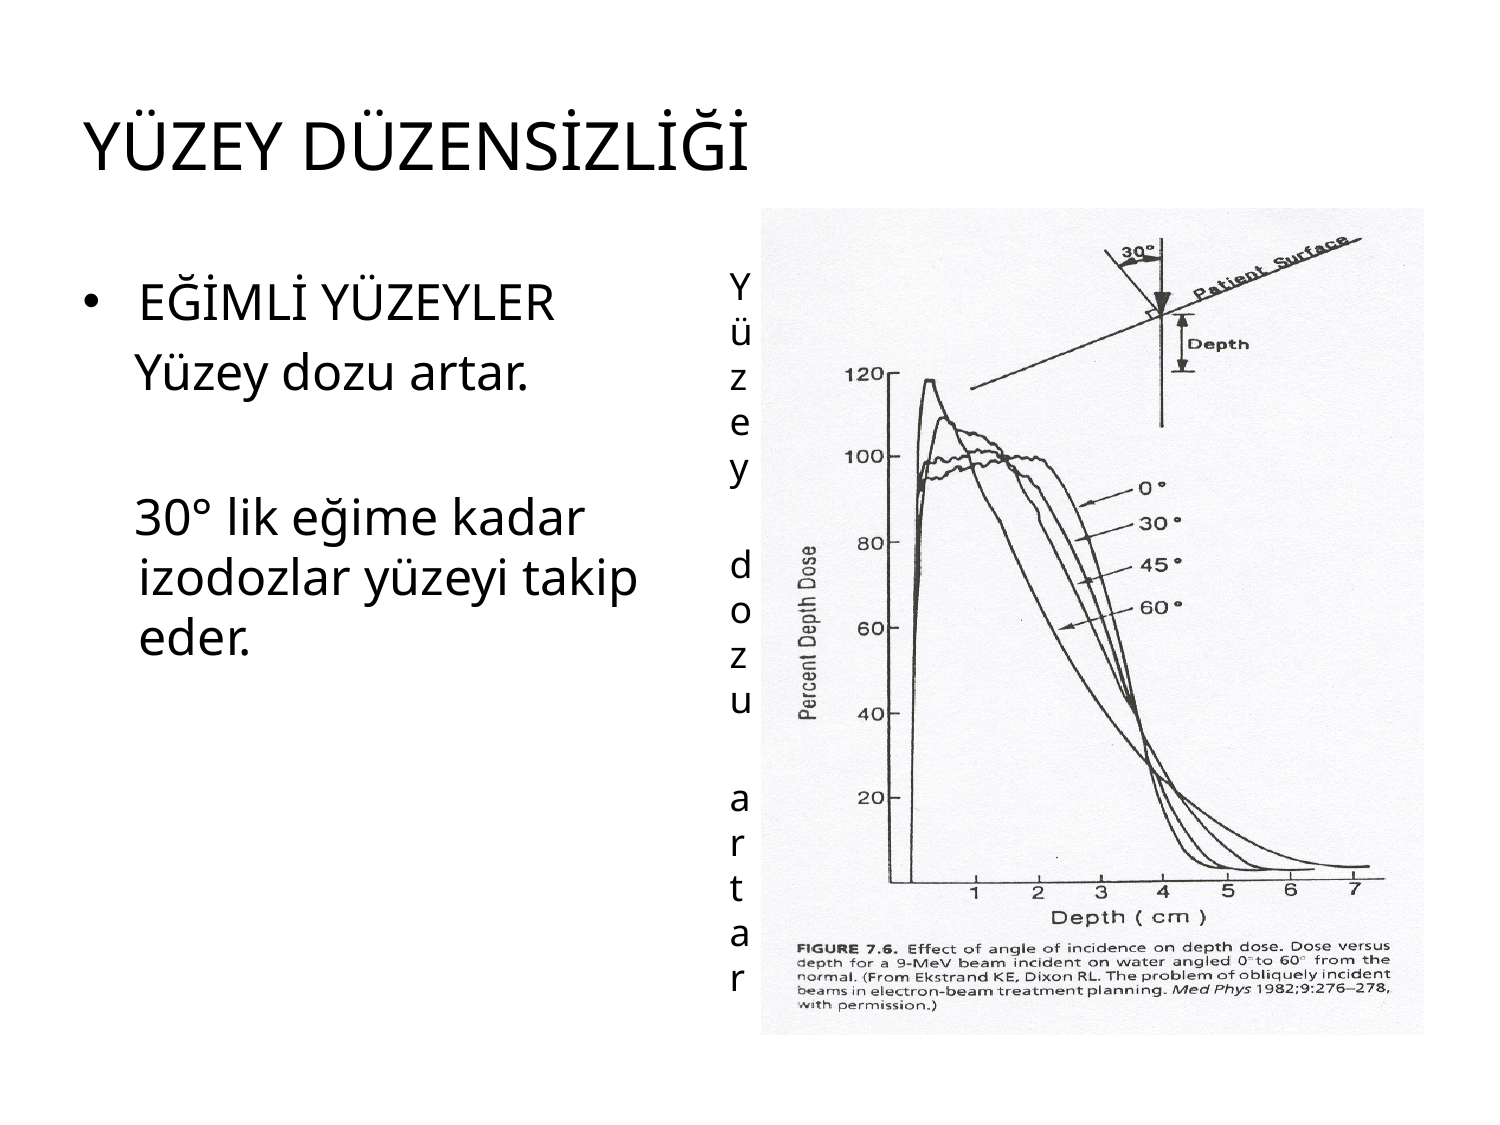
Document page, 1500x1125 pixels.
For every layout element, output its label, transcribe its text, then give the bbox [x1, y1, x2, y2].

title YÜZEY DÜZENSİZLİĞİ [72, 54, 763, 234]
picture [761, 207, 1424, 1036]
text_box Yüzey dozu ar tar [722, 255, 755, 1007]
list EĞİMLİ YÜZEYLER Yüzey dozu artar. 30° lik eğime kadar izodozlar yüzeyi takip eder. [74, 261, 722, 994]
